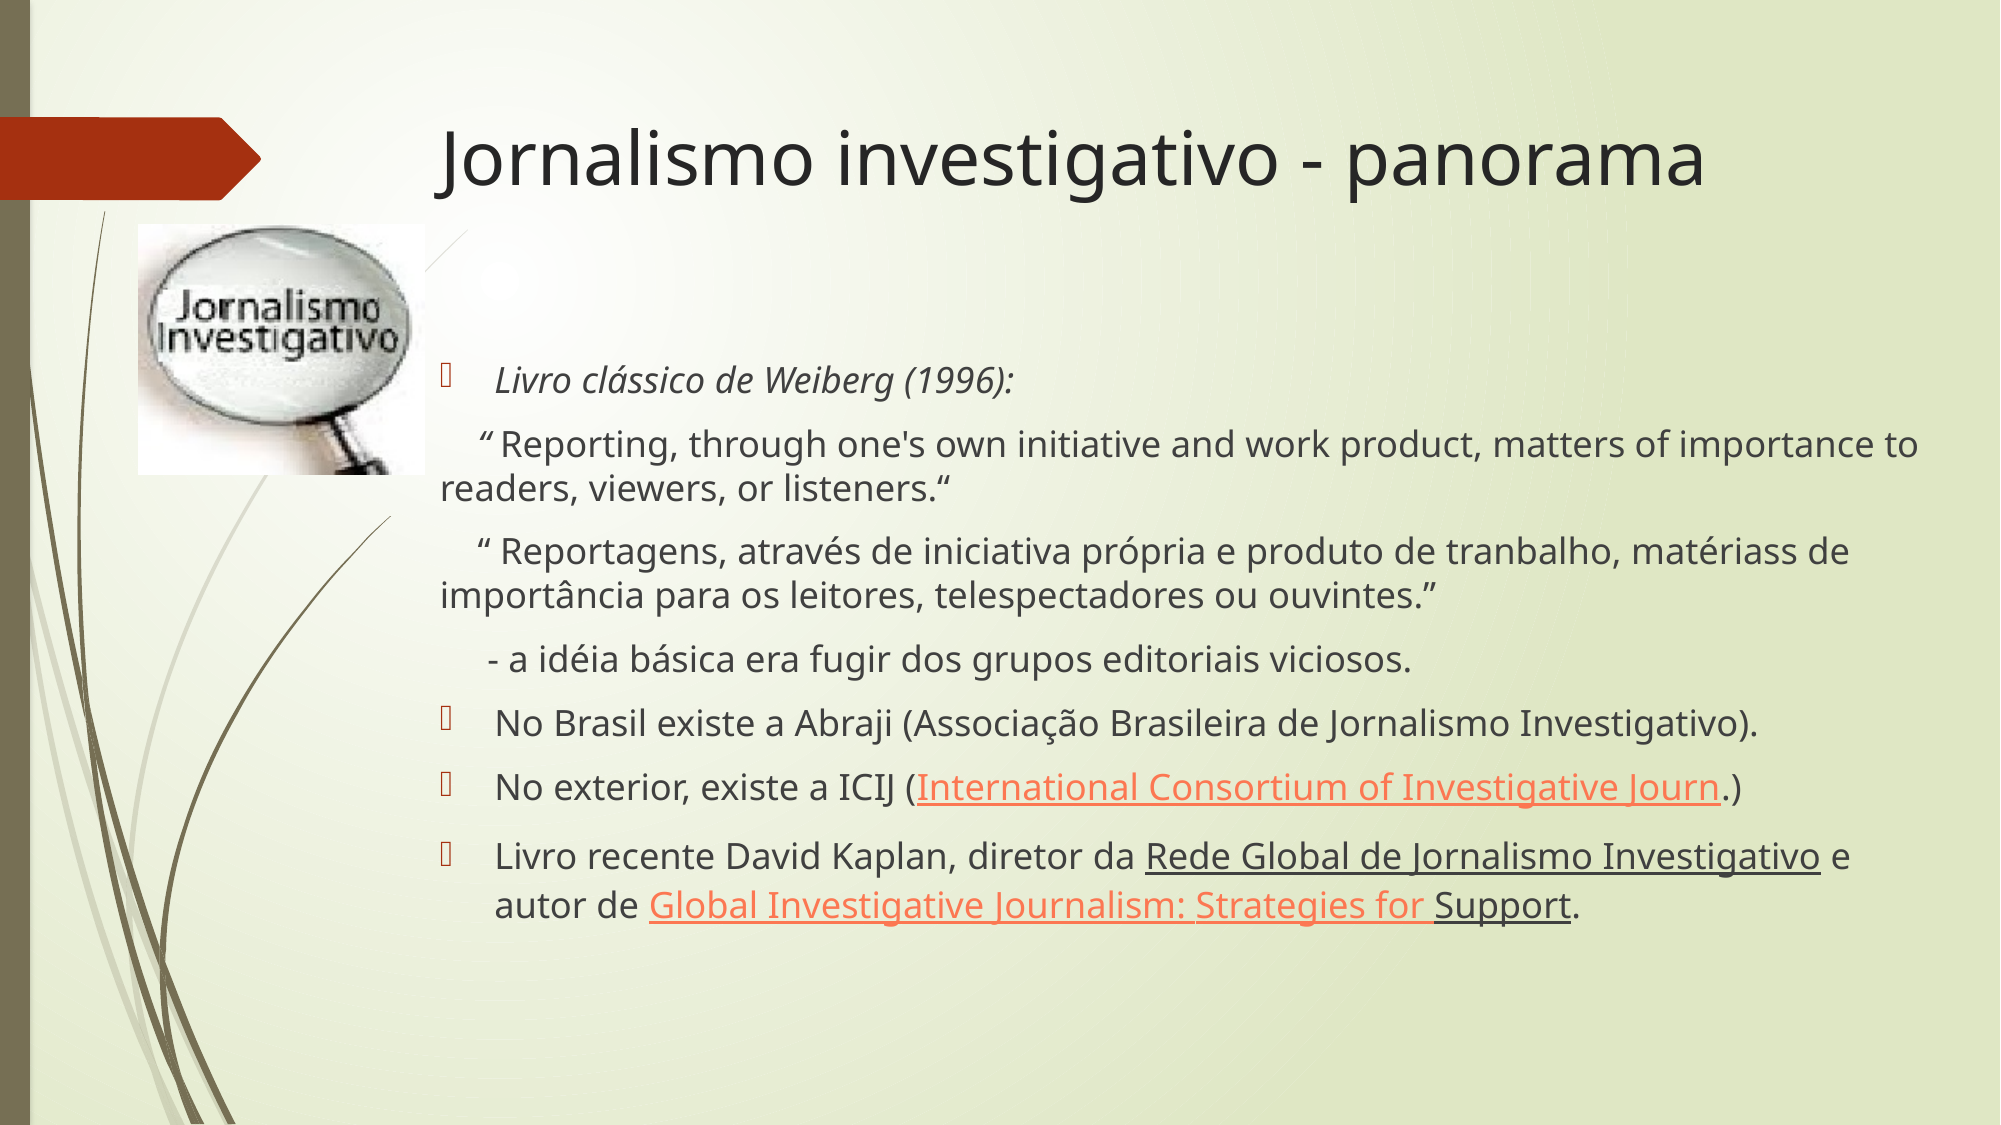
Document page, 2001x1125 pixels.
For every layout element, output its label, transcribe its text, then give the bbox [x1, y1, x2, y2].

list Livro clássico de Weiberg (1996): “ Reporting, through one's own initiative and work product, matters of importance to readers, viewers, or listeners.“ “ Reportagens, através de iniciativa própria e produto de tranbalho, matériass de importância para os leitores, telespectadores ou ouvintes.” - a idéia básica era fugir dos grupos editoriais viciosos. No Brasil existe a Abraji (Associação Brasileira de Jornalismo Investigativo). No exterior, existe a ICIJ (International Consortium of Investigative Journ.) Livro recente David Kaplan, diretor da Rede Global de Jornalismo Investigativo e autor de Global Investigative Journalism: Strategies for Support. [424, 350, 1957, 1071]
picture [138, 224, 425, 476]
title Jornalismo investigativo - panorama [425, 102, 1888, 313]
